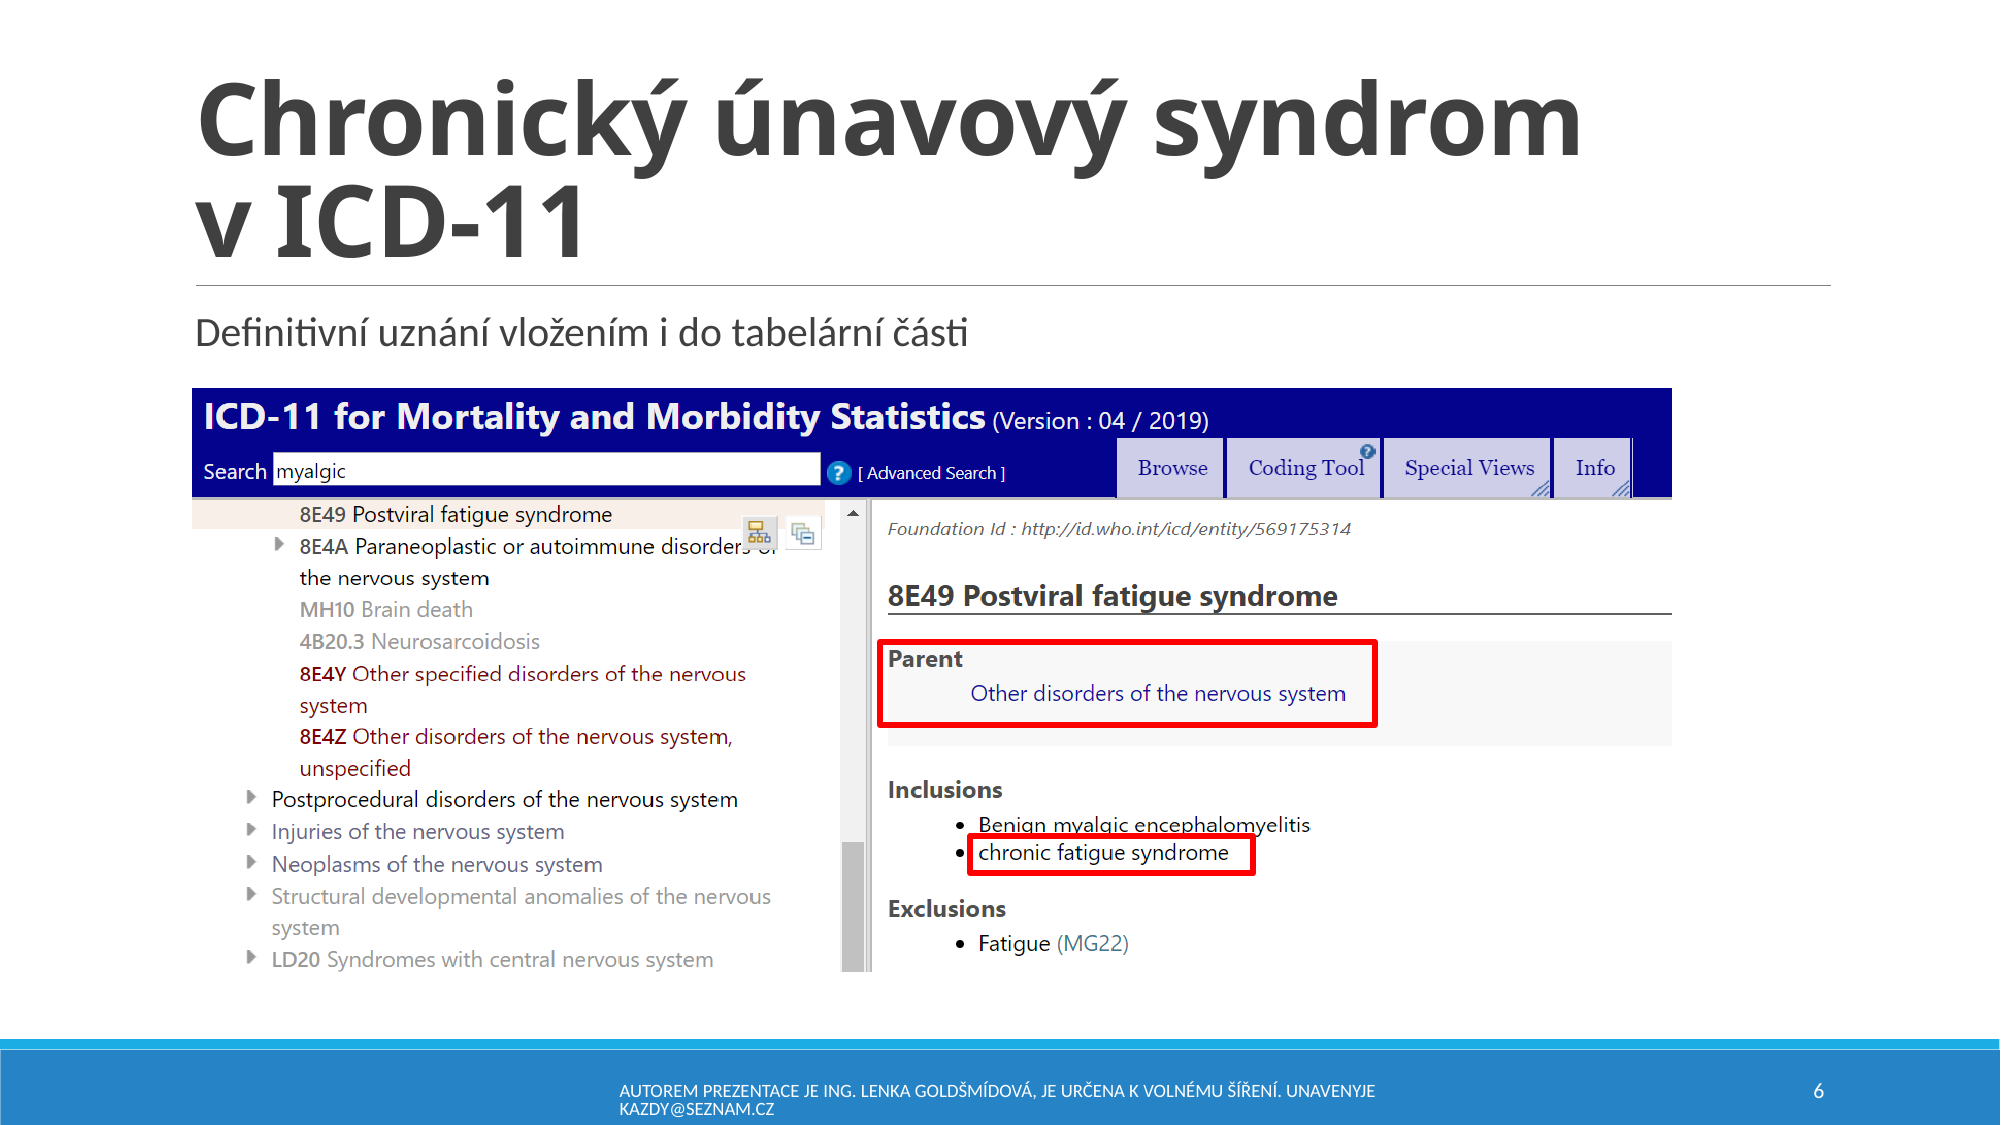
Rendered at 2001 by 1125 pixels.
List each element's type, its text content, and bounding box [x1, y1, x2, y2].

footer Autorem prezentace je Ing. Lenka Goldšmídová, je určena k volnému šíření. unavenyjekazdy@seznam.cz [604, 1059, 1396, 1120]
title Chronický únavový syndrom v ICD-11 [180, 47, 1830, 285]
slide_number 6 [1624, 1059, 1840, 1120]
picture [191, 387, 1673, 973]
list Definitivní uznání vložením i do tabelární části [180, 302, 1830, 963]
